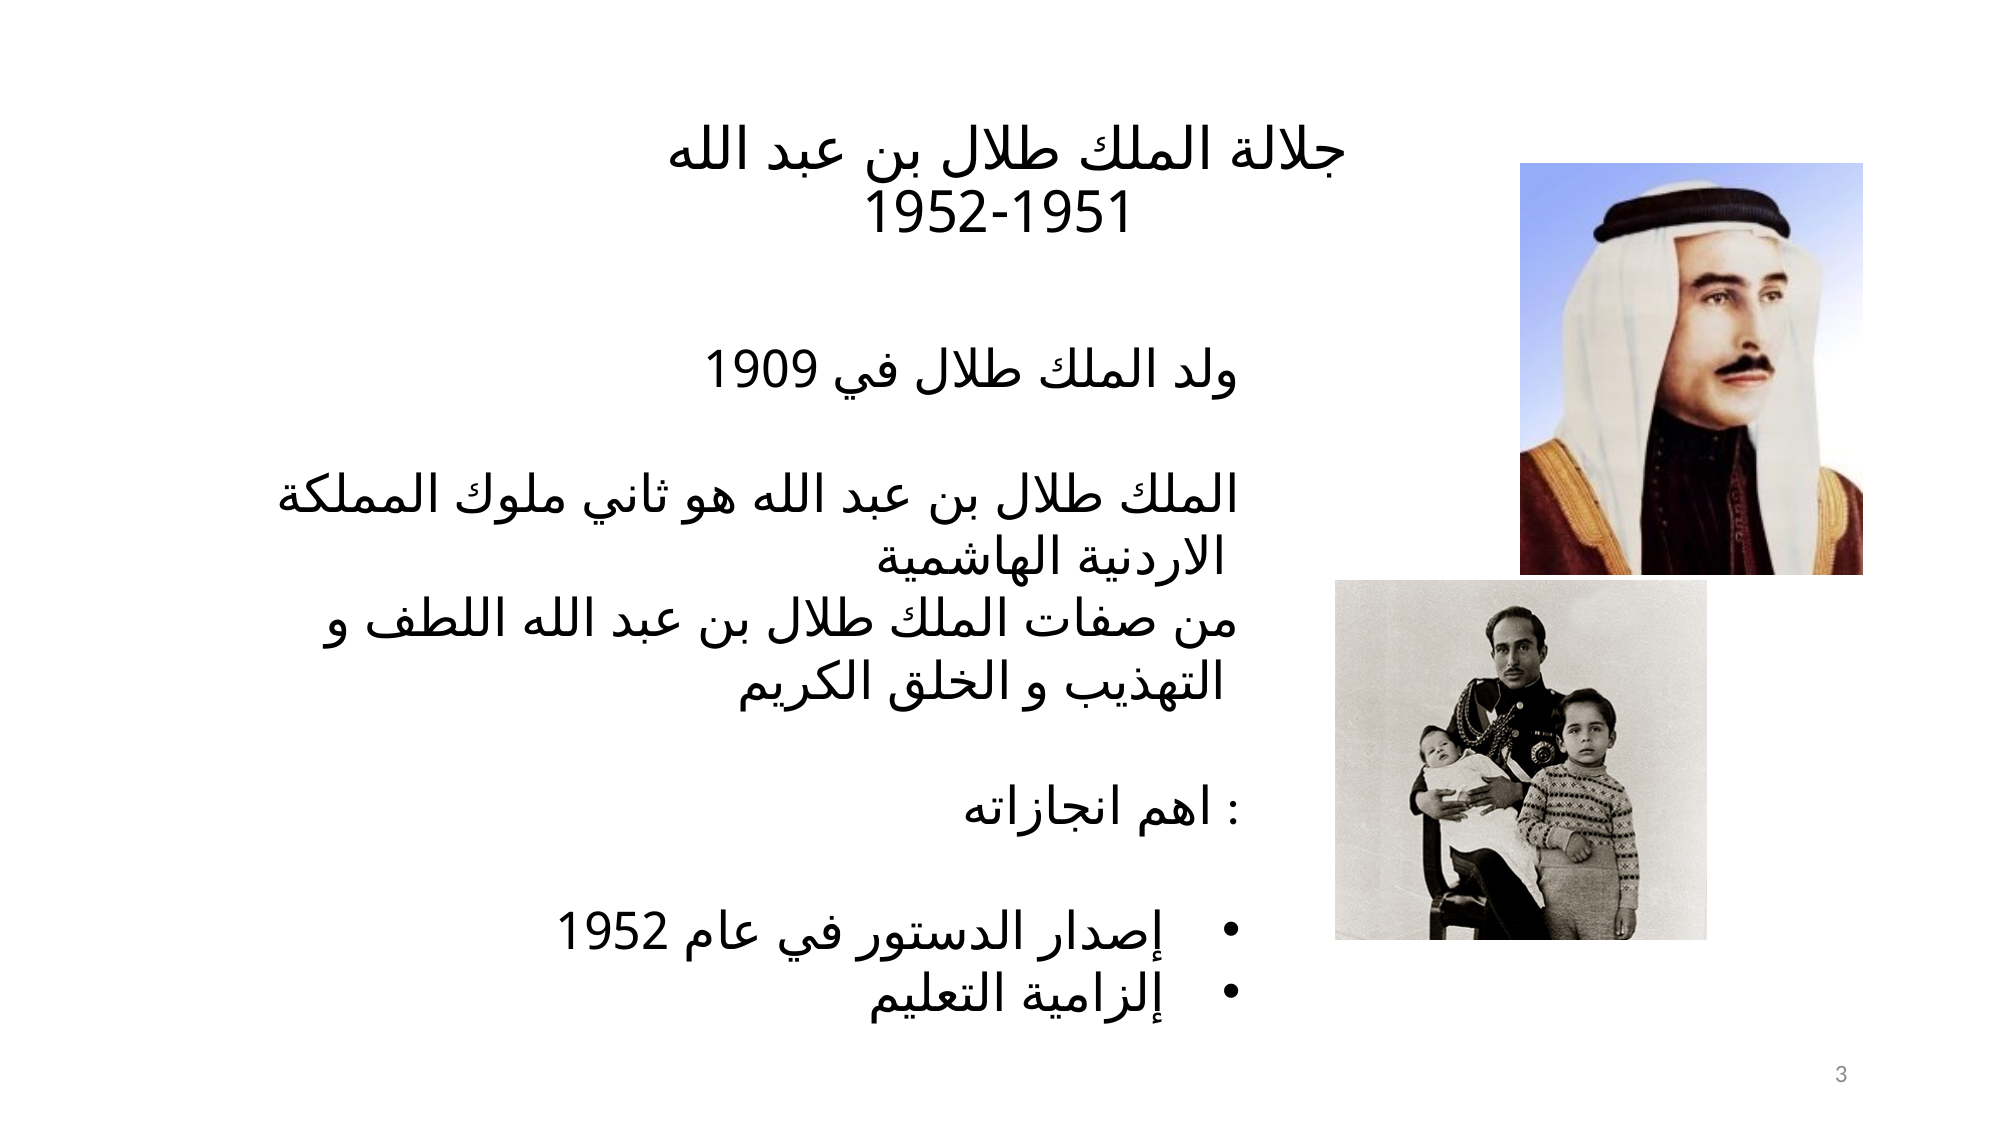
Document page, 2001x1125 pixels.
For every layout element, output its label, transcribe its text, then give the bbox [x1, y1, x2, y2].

picture [1335, 580, 1707, 940]
title جلالة الملك طلال بن عبد الله 1951-1952 [137, 73, 1863, 292]
slide_number 3 [1412, 1042, 1863, 1103]
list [1520, 163, 1863, 575]
text_box ولد الملك طلال في 1909 الملك طلال بن عبد الله هو ثاني ملوك المملكة الاردنية الهاشمية من صفات الملك طلال بن عبد الله اللطف و التهذيب و الخلق الكريم اهم انجازاته : إصدار الدستور في عام 1952 إلزامية التعليم [149, 327, 1256, 1080]
